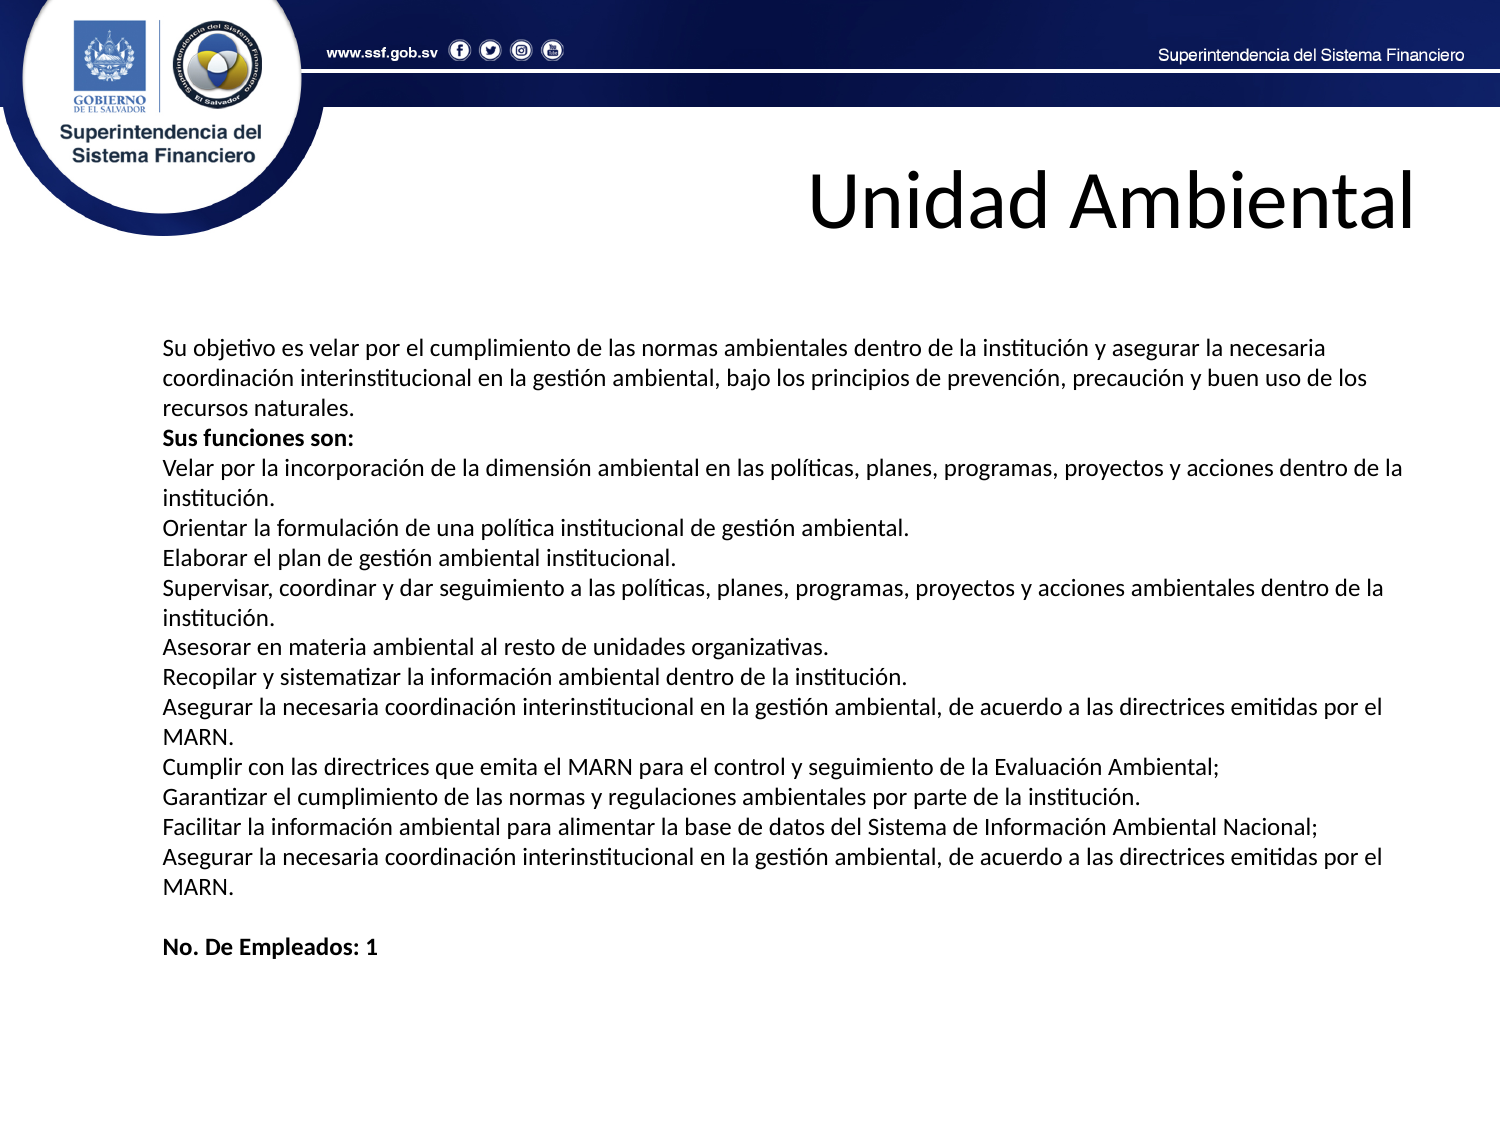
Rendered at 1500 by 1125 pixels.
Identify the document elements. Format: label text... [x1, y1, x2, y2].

text_box Su objetivo es velar por el cumplimiento de las normas ambientales dentro de la institución y asegurar la necesaria coordinación interinstitucional en la gestión ambiental, bajo los principios de prevención, precaución y buen uso de los recursos naturales. Sus funciones son: Velar por la incorporación de la dimensión ambiental en las políticas, planes, programas, proyectos y acciones dentro de la institución. Orientar la formulación de una política institucional de gestión ambiental. Elaborar el plan de gestión ambiental institucional. Supervisar, coordinar y dar seguimiento a las políticas, planes, programas, proyectos y acciones ambientales dentro de la institución. Asesorar en materia ambiental al resto de unidades organizativas. Recopilar y sistematizar la información ambiental dentro de la institución. Asegurar la necesaria coordinación interinstitucional en la gestión ambiental, de acuerdo a las directrices emitidas por el MARN. Cumplir con las directrices que emita el MARN para el control y seguimiento de la Evaluación Ambiental; Garantizar el cumplimiento de las normas y regulaciones ambientales por parte de la institución. Facilitar la información ambiental para alimentar la base de datos del Sistema de Información Ambiental Nacional; Asegurar la necesaria coordinación interinstitucional en la gestión ambiental, de acuerdo a las directrices emitidas por el MARN. No. De Empleados: 1 [147, 291, 1433, 1081]
text_box Unidad Ambiental [507, 138, 1433, 253]
picture [0, 0, 1500, 1125]
